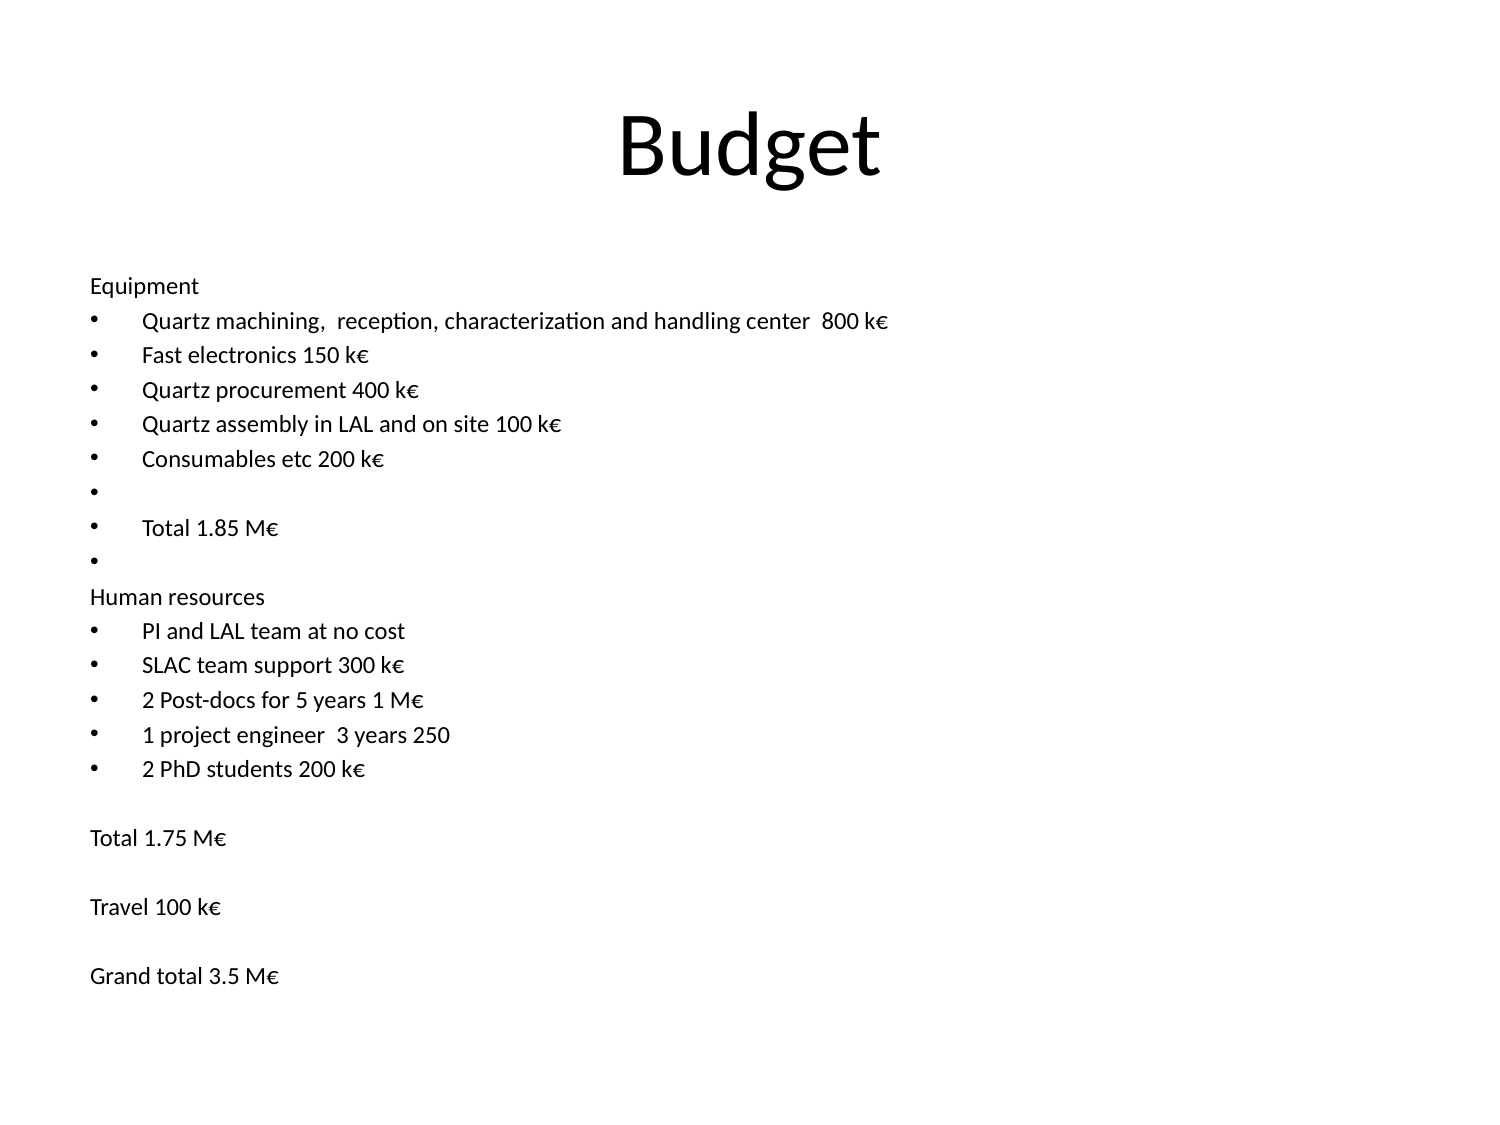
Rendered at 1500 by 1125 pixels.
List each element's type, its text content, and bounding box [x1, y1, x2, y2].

title Budget [75, 45, 1425, 233]
list Equipment Quartz machining, reception, characterization and handling center 800 k€ Fast electronics 150 k€ Quartz procurement 400 k€ Quartz assembly in LAL and on site 100 k€ Consumables etc 200 k€ Total 1.85 M€ Human resources PI and LAL team at no cost SLAC team support 300 k€ 2 Post-docs for 5 years 1 M€ 1 project engineer 3 years 250 2 PhD students 200 k€ Total 1.75 M€ Travel 100 k€ Grand total 3.5 M€ [75, 262, 1425, 1005]
